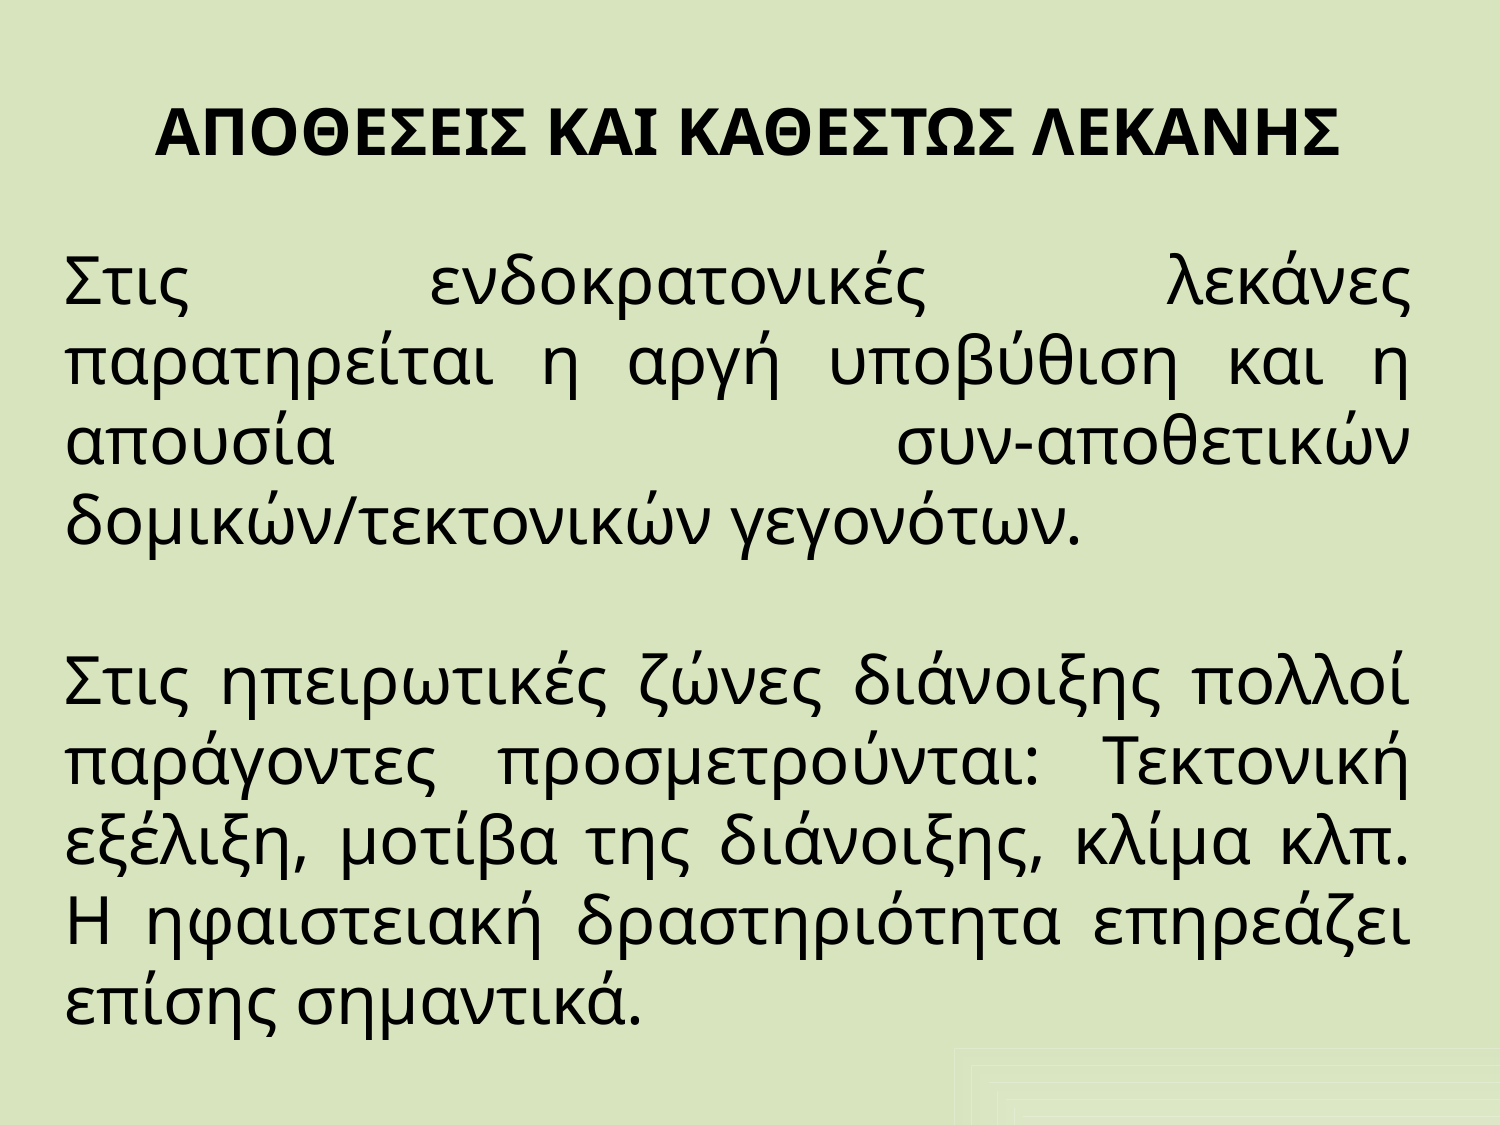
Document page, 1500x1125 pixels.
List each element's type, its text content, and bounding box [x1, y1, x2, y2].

text_box [96, 215, 1431, 471]
title ΑΠΟΘΕΣΕΙΣ ΚΑΙ ΚΑΘΕΣΤΩΣ ΛΕΚΑΝΗΣ [96, 96, 1431, 192]
text_box Στις ενδοκρατονικές λεκάνες παρατηρείται η αργή υποβύθιση και η απουσία συν-αποθετικών δομικών/τεκτονικών γεγονότων. Στις ηπειρωτικές ζώνες διάνοιξης πολλοί παράγοντες προσμετρούνται: Τεκτονική εξέλιξη, μοτίβα της διάνοιξης, κλίμα κλπ. H ηφαιστειακή δραστηριότητα επηρεάζει επίσης σημαντικά. [49, 230, 1428, 1125]
